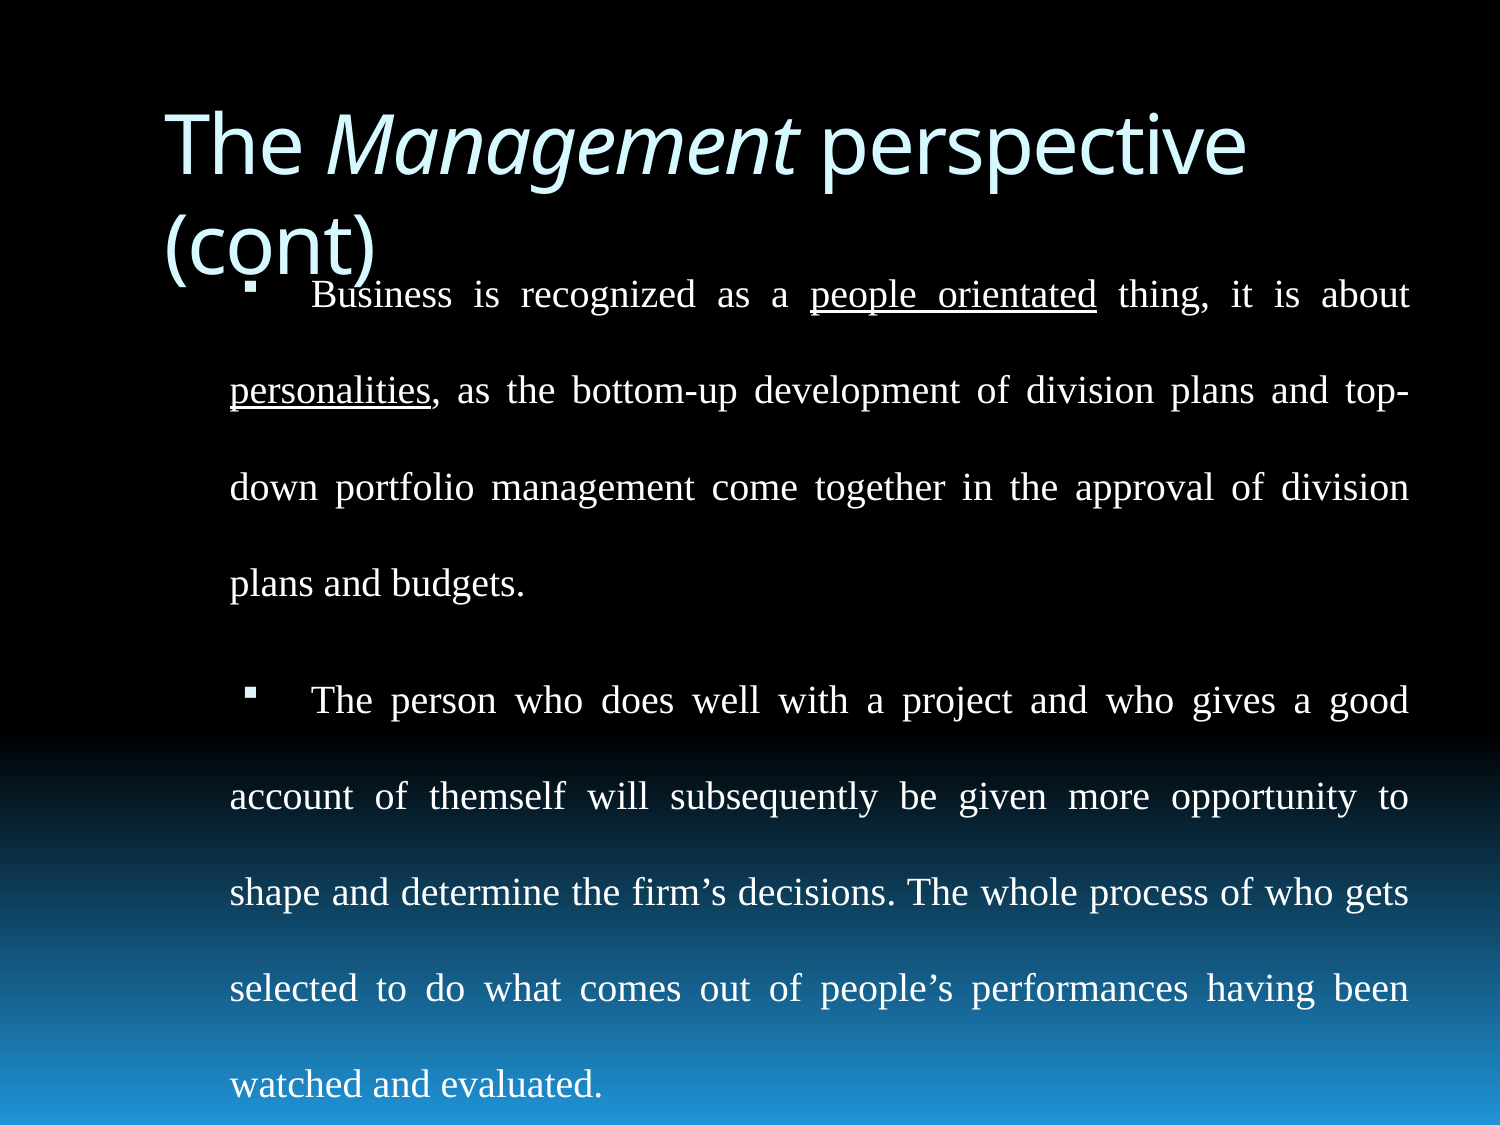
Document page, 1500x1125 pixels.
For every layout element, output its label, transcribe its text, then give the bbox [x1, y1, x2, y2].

list Business is recognized as a people orientated thing, it is about personalities, as the bottom-up development of division plans and top-down portfolio management come together in the approval of division plans and budgets. The person who does well with a project and who gives a good account of themself will subsequently be given more opportunity to shape and determine the firm’s decisions. The whole process of who gets selected to do what comes out of people’s performances having been watched and evaluated. [150, 212, 1425, 1125]
title The Management perspective (cont) [150, 83, 1425, 175]
